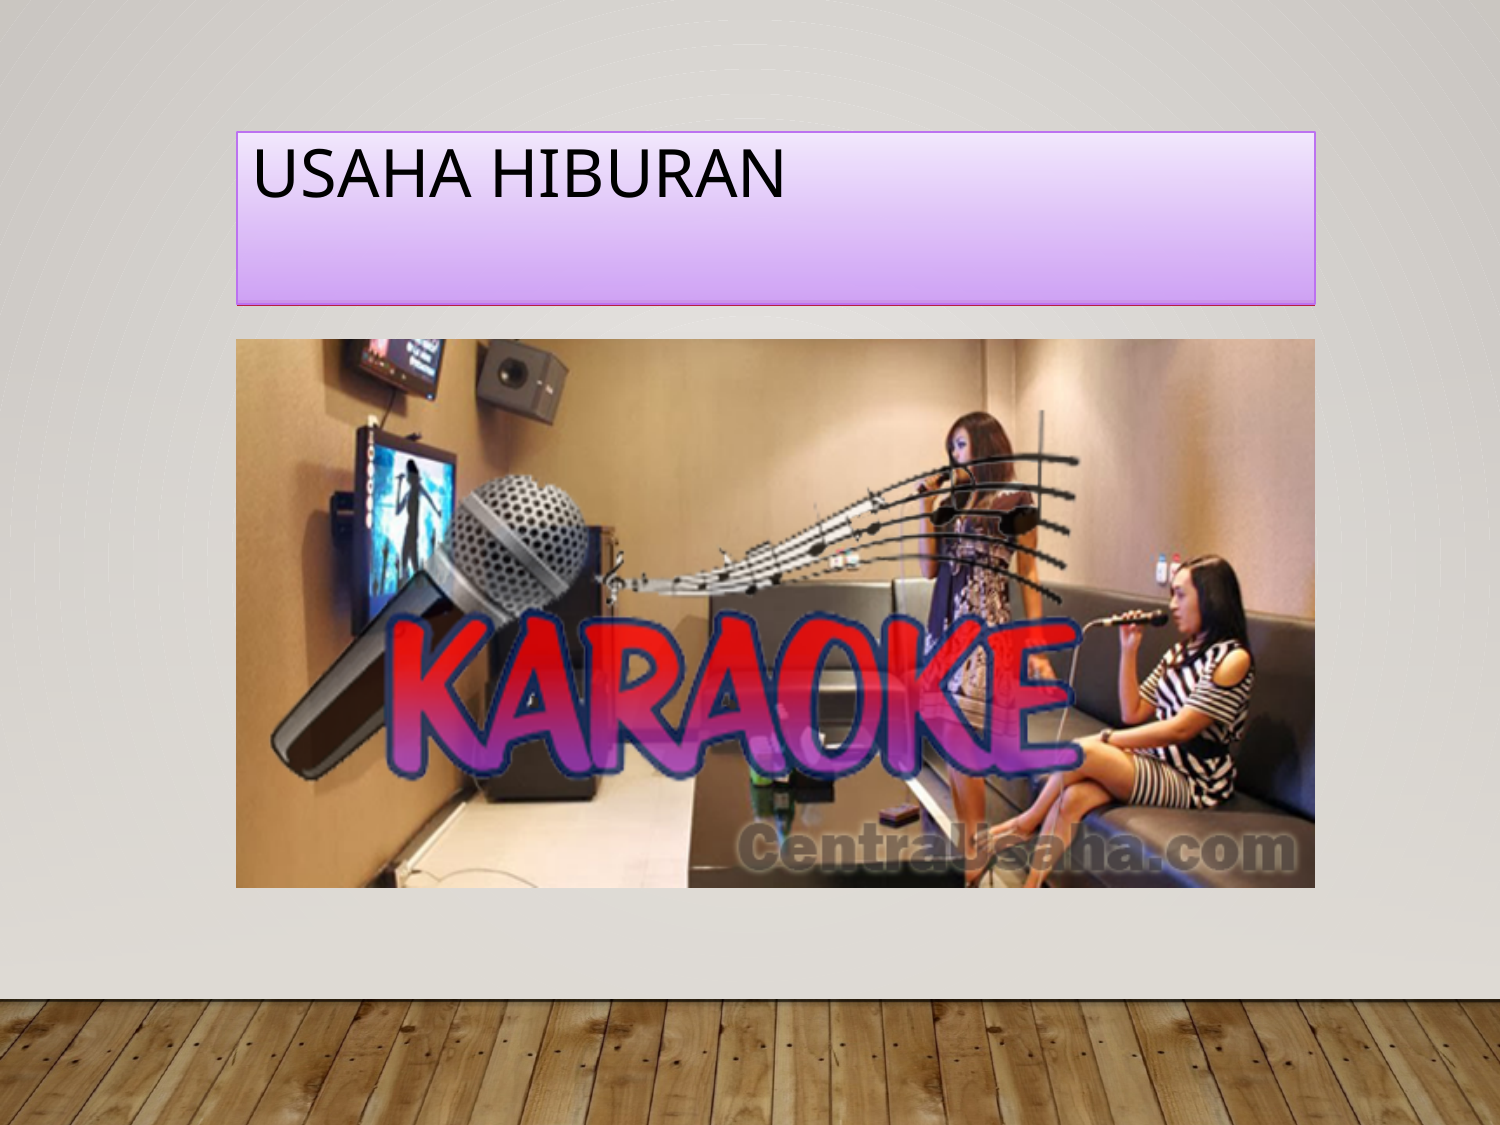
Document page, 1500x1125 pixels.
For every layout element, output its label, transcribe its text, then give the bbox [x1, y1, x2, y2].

picture [0, 999, 1500, 1125]
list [236, 339, 1315, 888]
title Usaha Hiburan [236, 131, 1316, 305]
